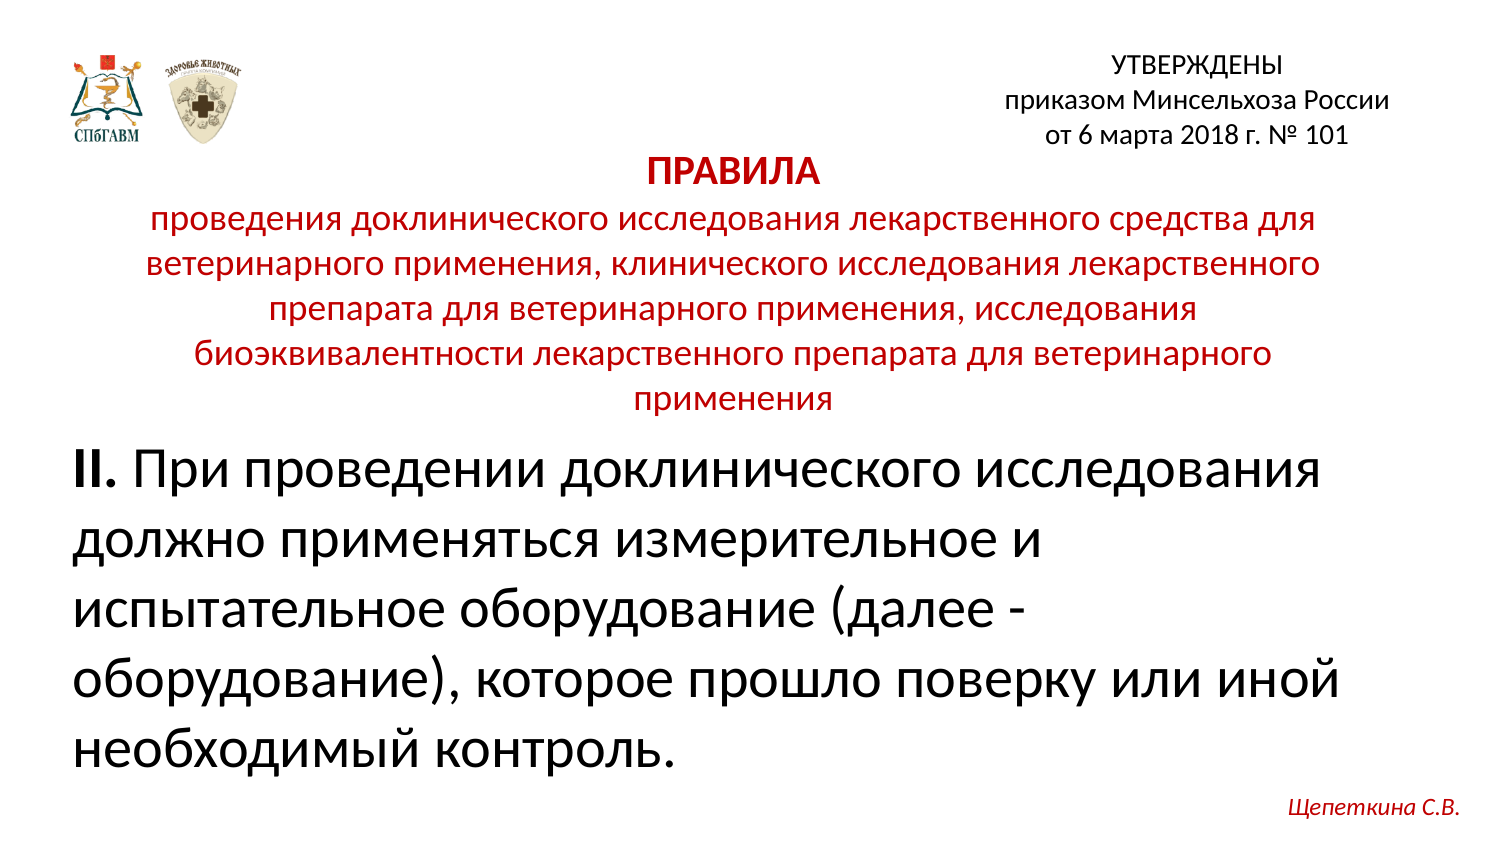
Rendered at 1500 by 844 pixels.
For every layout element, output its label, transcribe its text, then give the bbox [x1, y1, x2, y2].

list II. При проведении доклинического исследования должно применяться измерительное и испытательное оборудование (далее - оборудование), которое прошло поверку или иной необходимый контроль. [57, 421, 1411, 825]
text_box Щепеткина С.В. [1163, 782, 1482, 828]
title ПРАВИЛА проведения доклинического исследования лекарственного средства для ветеринарного применения, клинического исследования лекарственного препарата для ветеринарного применения, исследования биоэквивалентности лекарственного препарата для ветеринарного применения [58, 173, 1409, 421]
picture [52, 44, 247, 152]
text_box УТВЕРЖДЕНЫ приказом Минсельхоза России от 6 марта 2018 г. № 101 [986, 37, 1409, 158]
